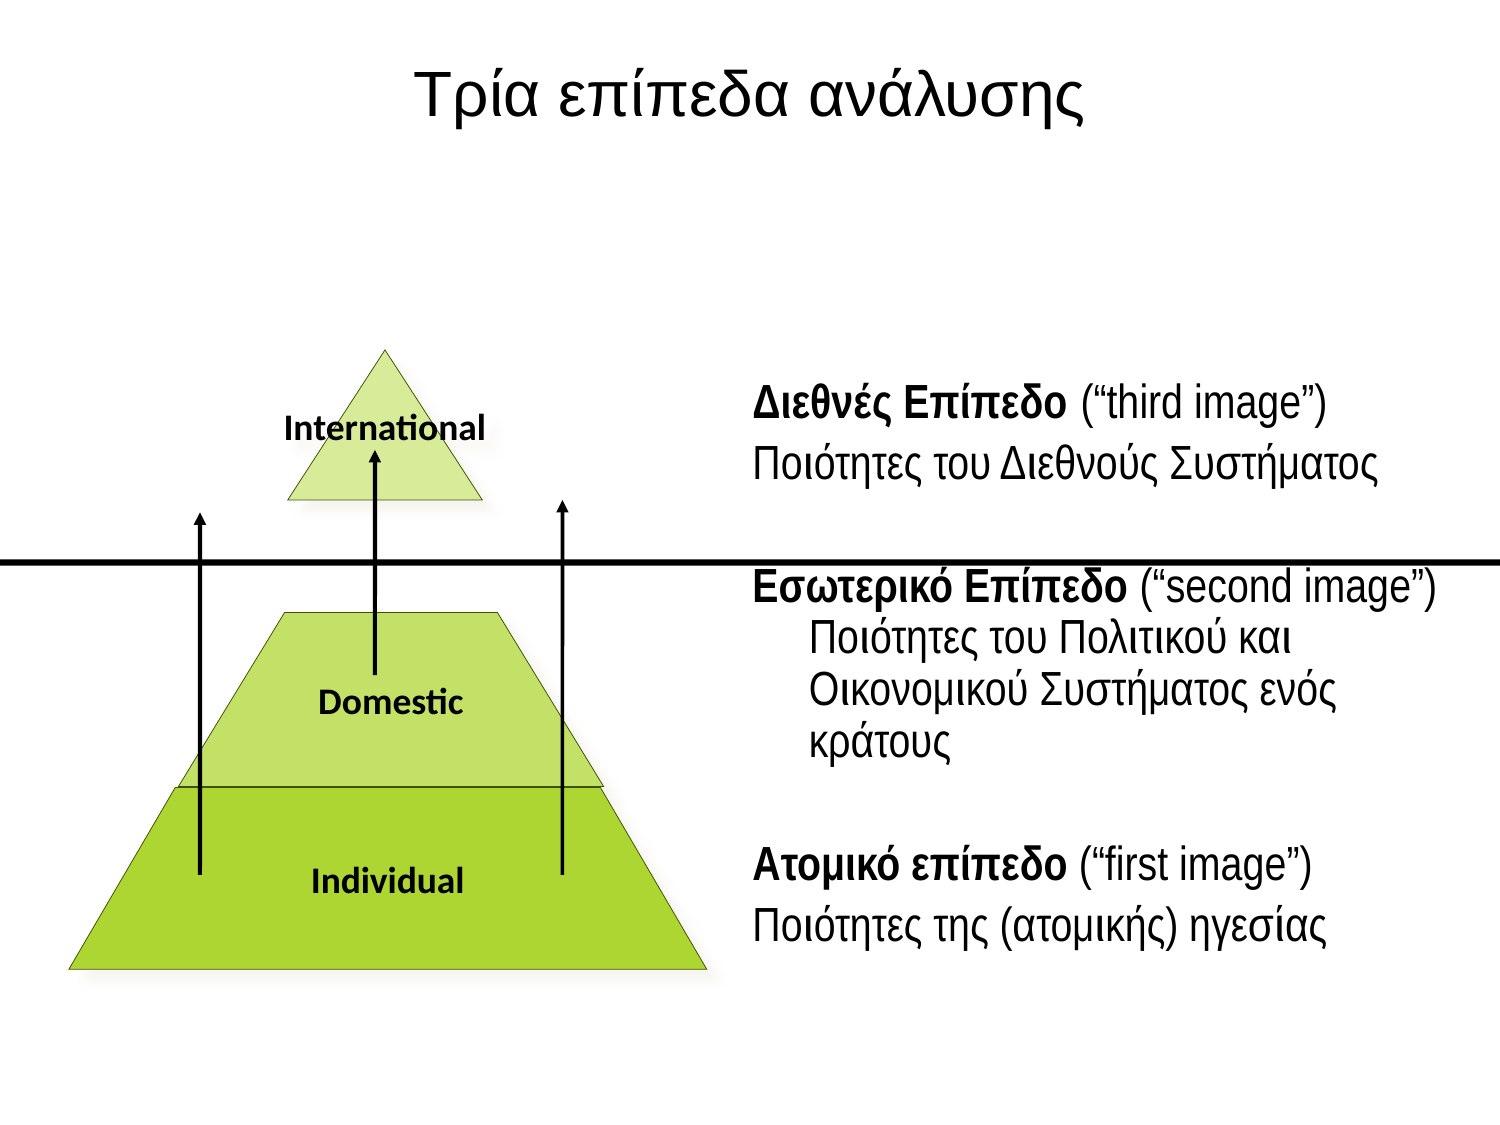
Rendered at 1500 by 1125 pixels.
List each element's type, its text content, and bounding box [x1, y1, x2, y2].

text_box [20, 249, 738, 1020]
list Διεθνές Επίπεδο (“third image”) Ποιότητες του Διεθνούς Συστήματος Εσωτερικό Επίπεδο (“second image”) Ποιότητες του Πολιτικού και Οικονομικού Συστήματος ενός κράτους Ατομικό επίπεδο (“first image”) Ποιότητες της (ατομικής) ηγεσίας [741, 369, 1476, 562]
list Διεθνές Επίπεδο (“third image”) Ποιότητες του Διεθνούς Συστήματος Εσωτερικό Επίπεδο (“second image”) Ποιότητες του Πολιτικού και Οικονομικού Συστήματος ενός κράτους Ατομικό επίπεδο (“first image”) Ποιότητες της (ατομικής) ηγεσίας [737, 563, 1476, 1075]
title Τρία επίπεδα ανάλυσης [75, 45, 1425, 138]
